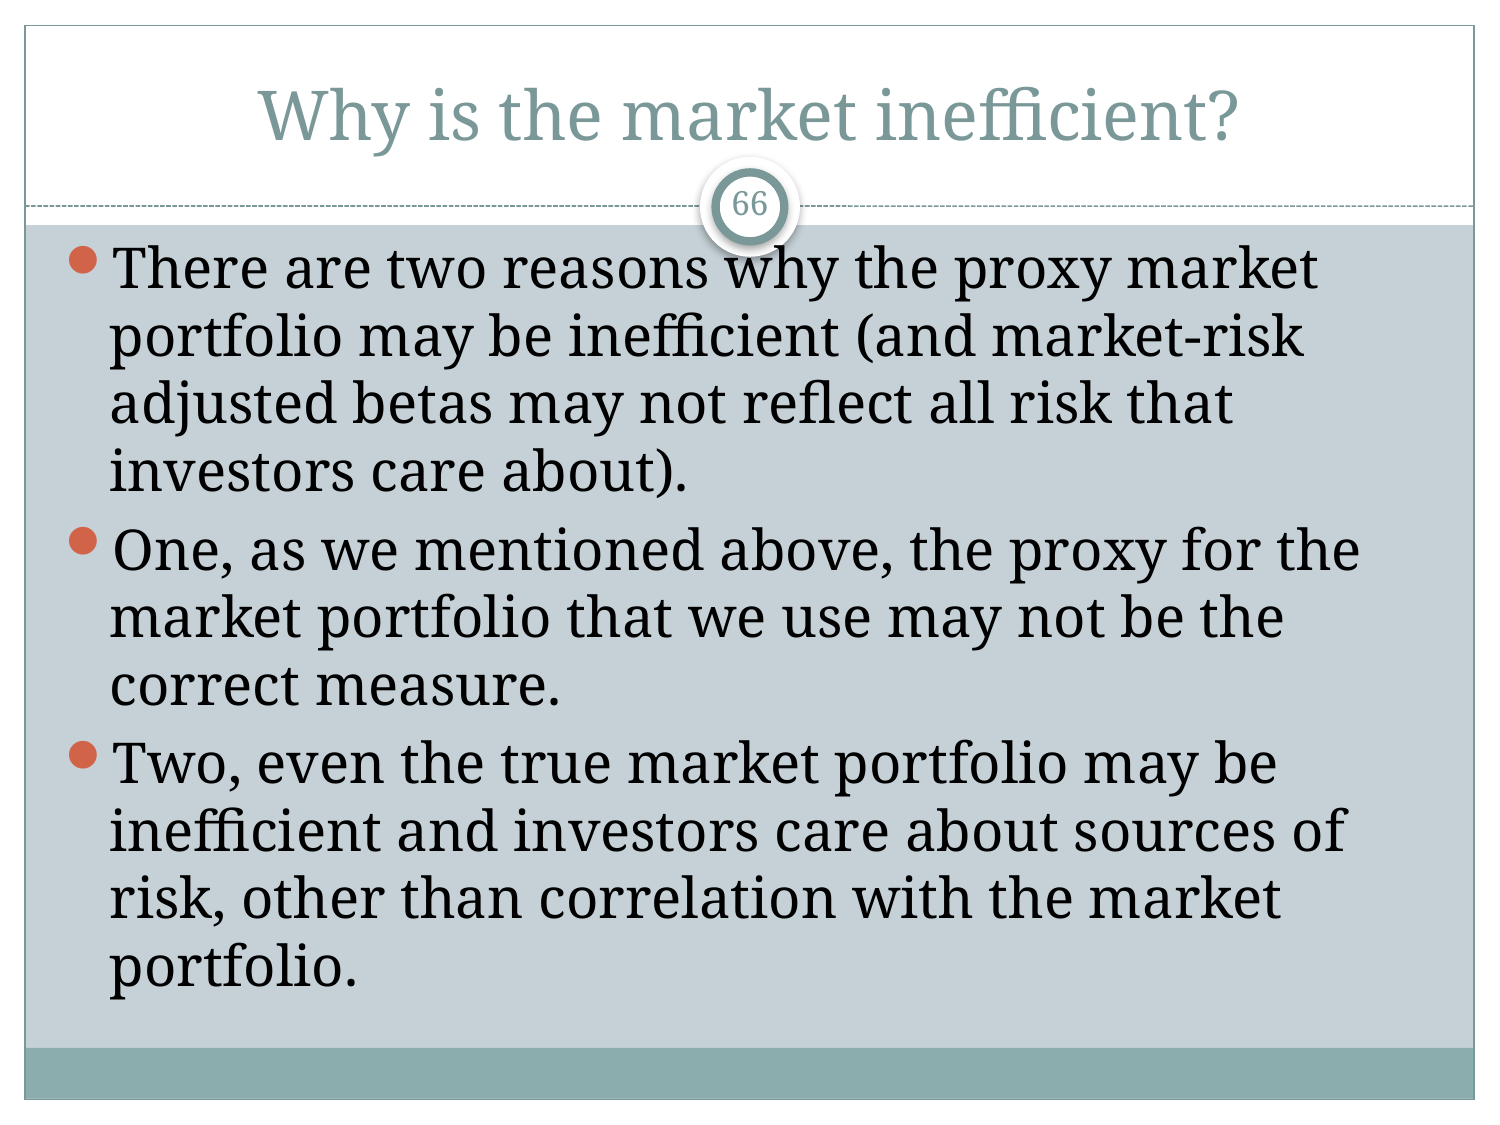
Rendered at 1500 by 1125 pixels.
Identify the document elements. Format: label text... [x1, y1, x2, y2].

title Why is the market inefficient? [49, 37, 1450, 162]
slide_number 66 [712, 168, 788, 224]
list There are two reasons why the proxy market portfolio may be inefficient (and market-risk adjusted betas may not reflect all risk that investors care about). One, as we mentioned above, the proxy for the market portfolio that we use may not be the correct measure. Two, even the true market portfolio may be inefficient and investors care about sources of risk, other than correlation with the market portfolio. [49, 224, 1446, 1014]
